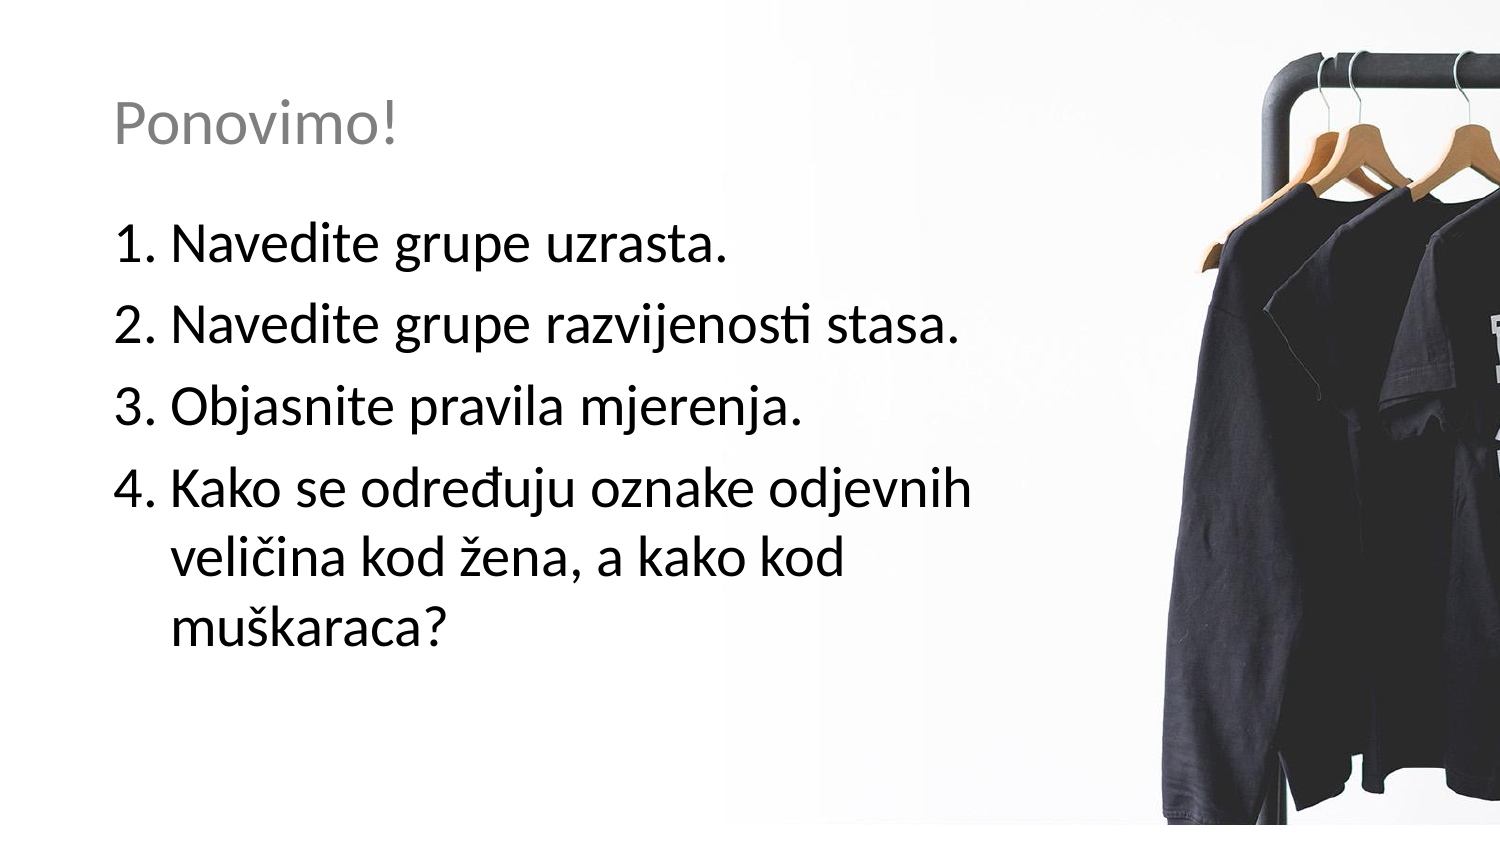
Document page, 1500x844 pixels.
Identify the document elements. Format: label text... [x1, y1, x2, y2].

title Ponovimo! [98, 71, 1126, 166]
picture [0, 0, 1500, 844]
list Navedite grupe uzrasta. Navedite grupe razvijenosti stasa. Objasnite pravila mjerenja. Kako se određuju oznake odjevnih veličina kod žena, a kako kod muškaraca? [98, 196, 1126, 773]
